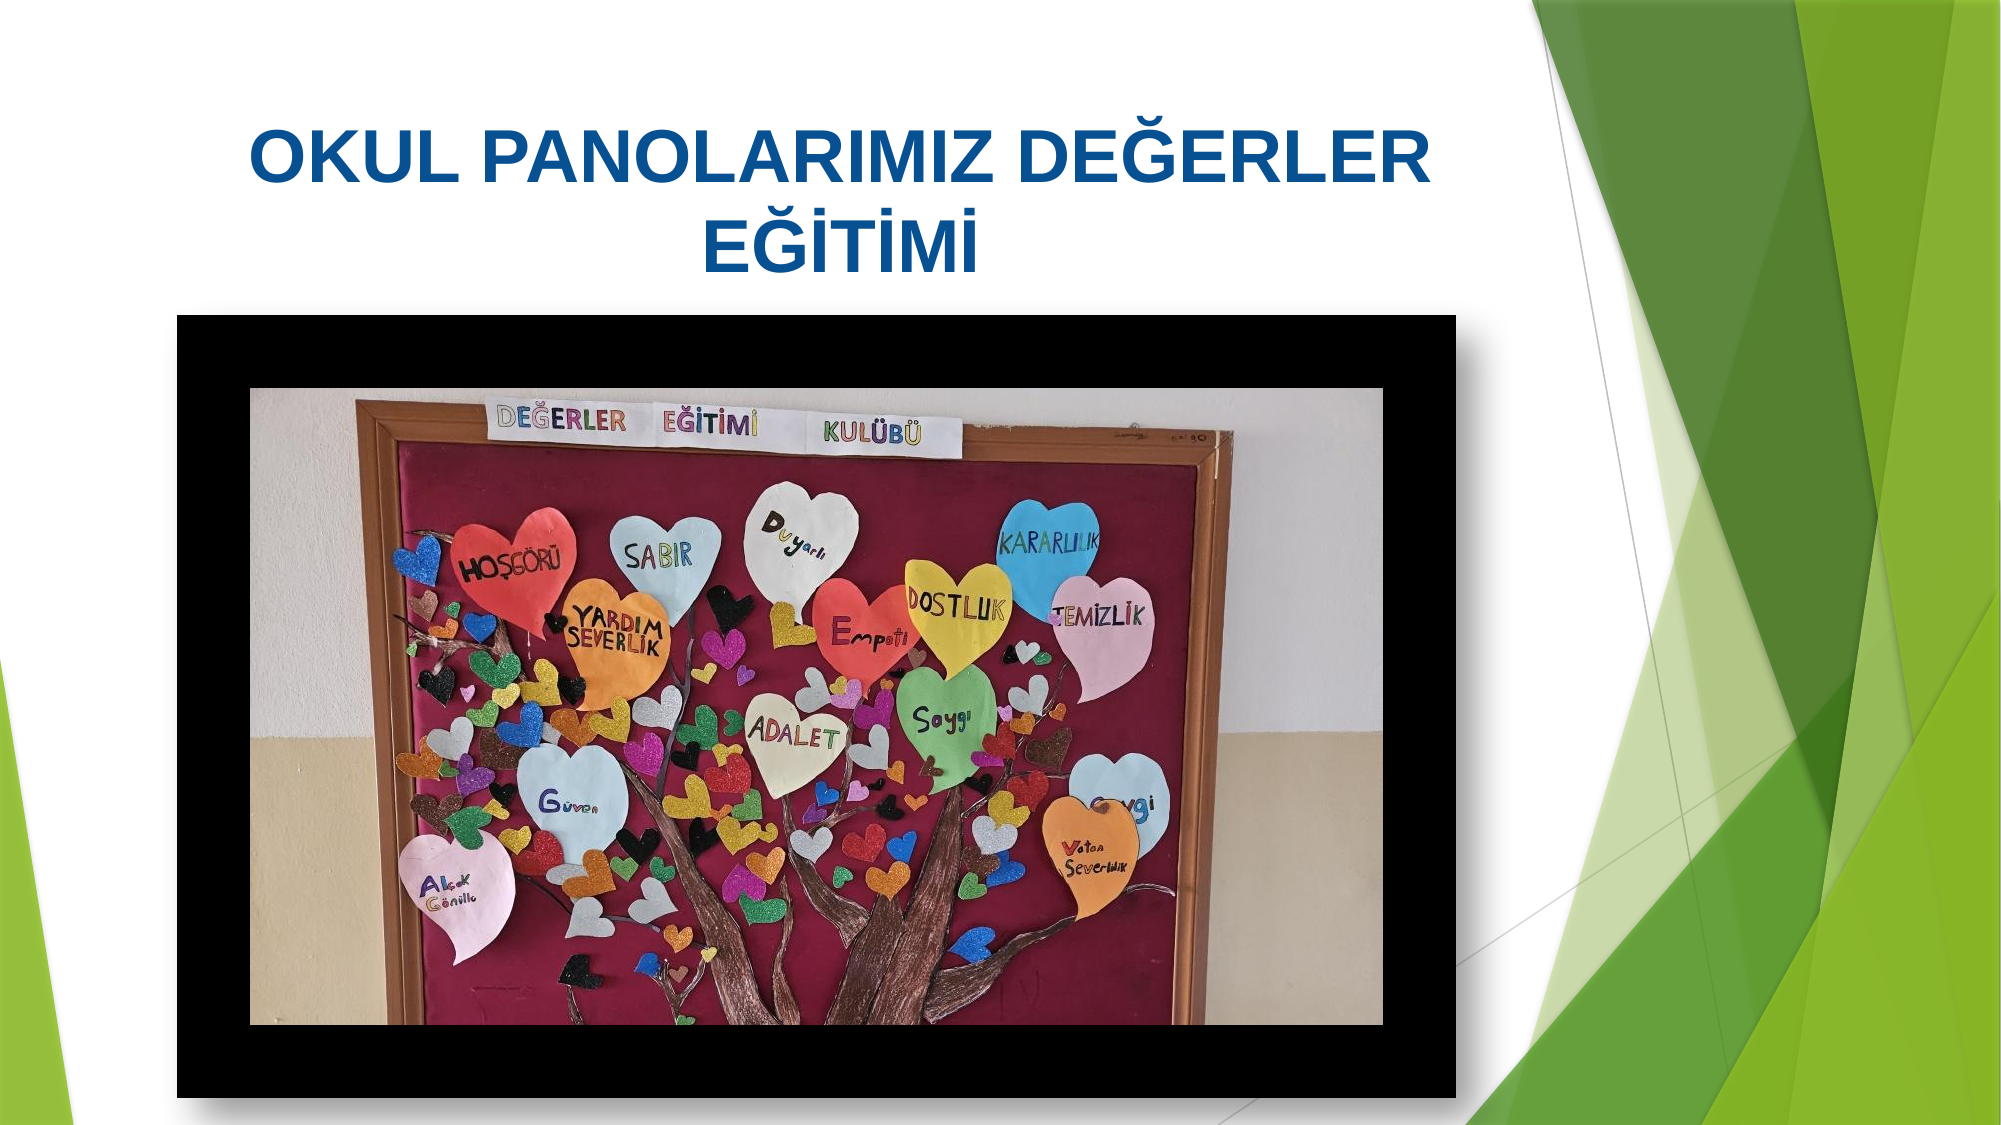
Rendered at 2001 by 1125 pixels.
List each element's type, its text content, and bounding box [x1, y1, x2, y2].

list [248, 387, 1384, 1026]
title OKUL PANOLARIMIZ DEĞERLER EĞİTİMİ [111, 99, 1572, 317]
